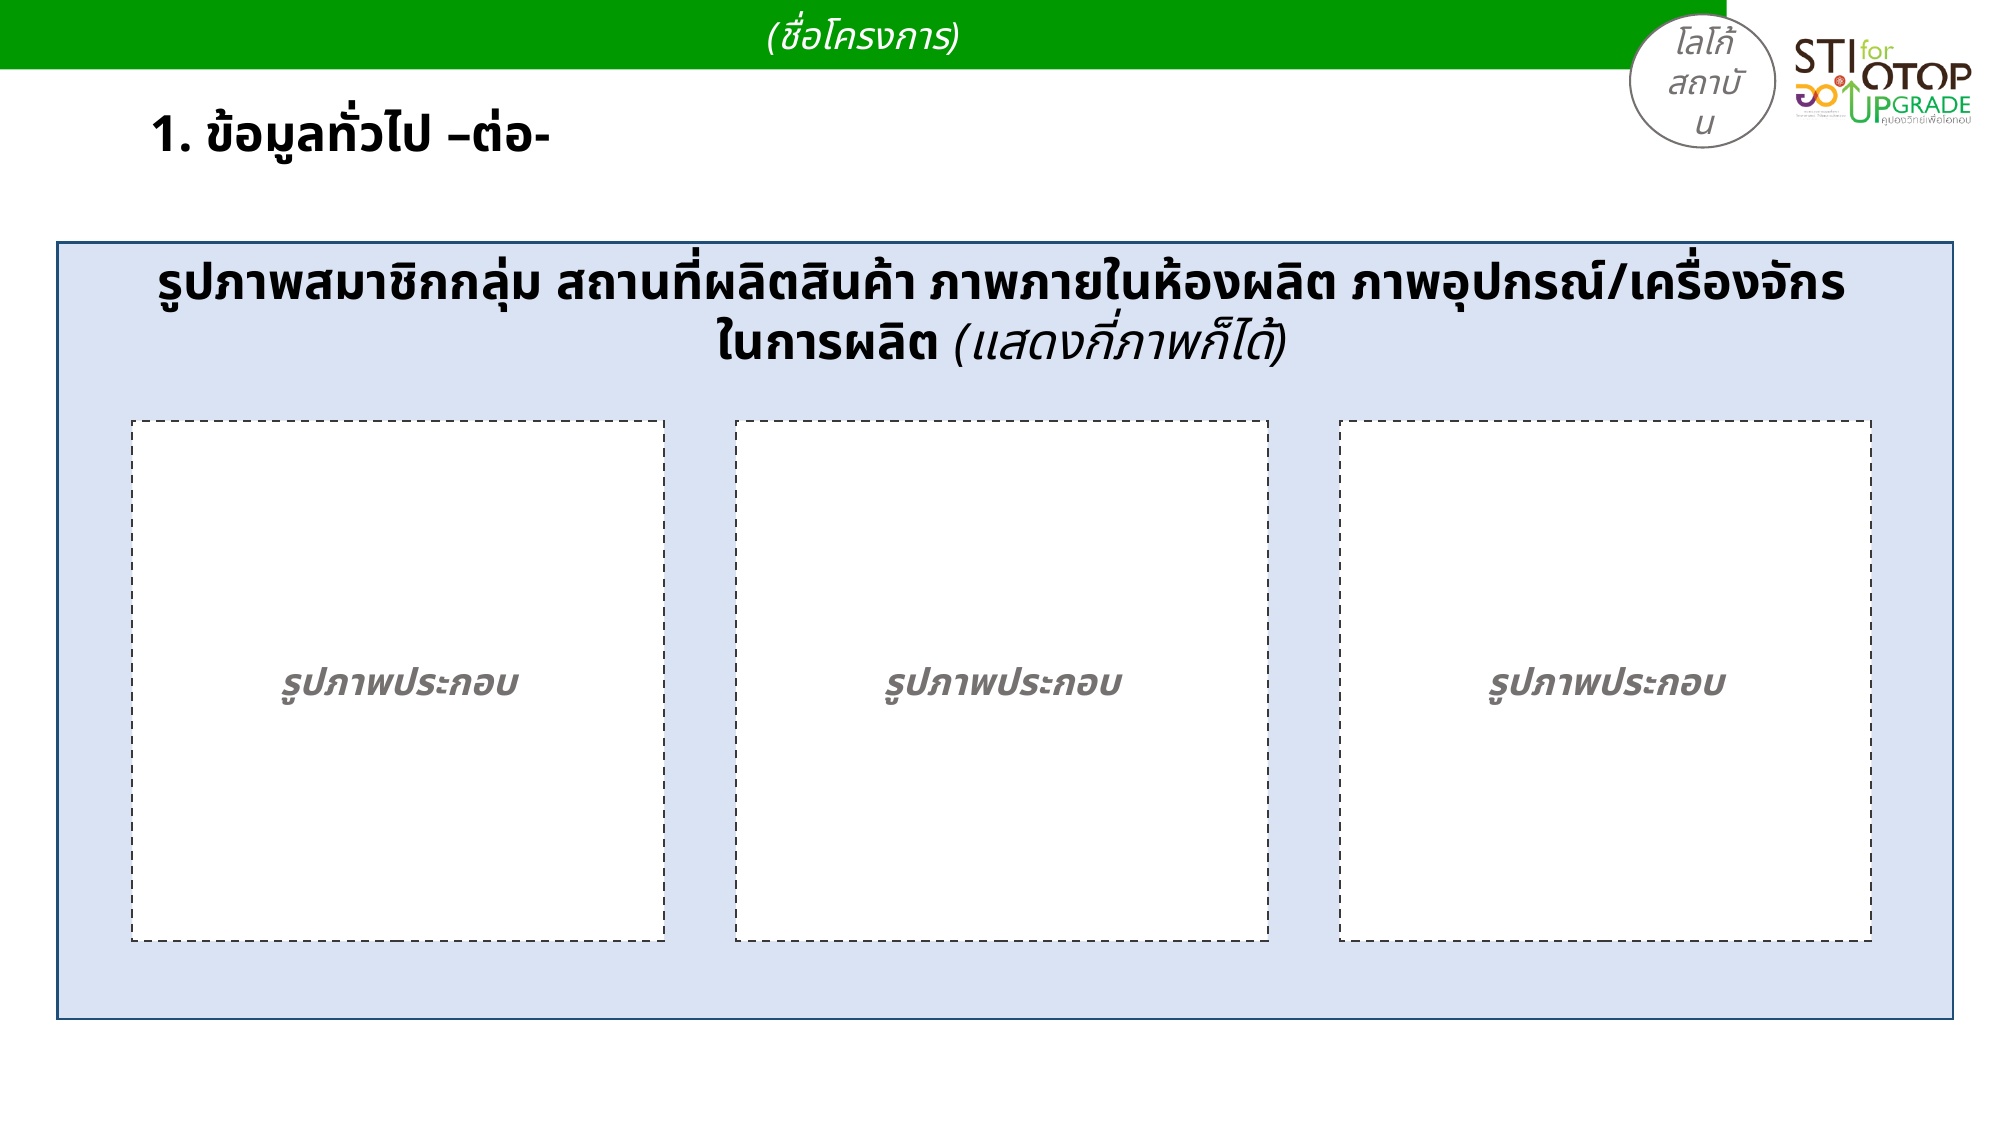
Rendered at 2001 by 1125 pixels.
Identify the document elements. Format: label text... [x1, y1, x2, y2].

picture [1789, 14, 1976, 148]
text_box 1. ข้อมูลทั่วไป –ต่อ- [135, 93, 603, 169]
text_box โลโก้สถาบัน [1629, 13, 1777, 149]
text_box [57, 242, 1953, 1020]
text_box (ชื่อโครงการ) [0, 0, 1728, 70]
